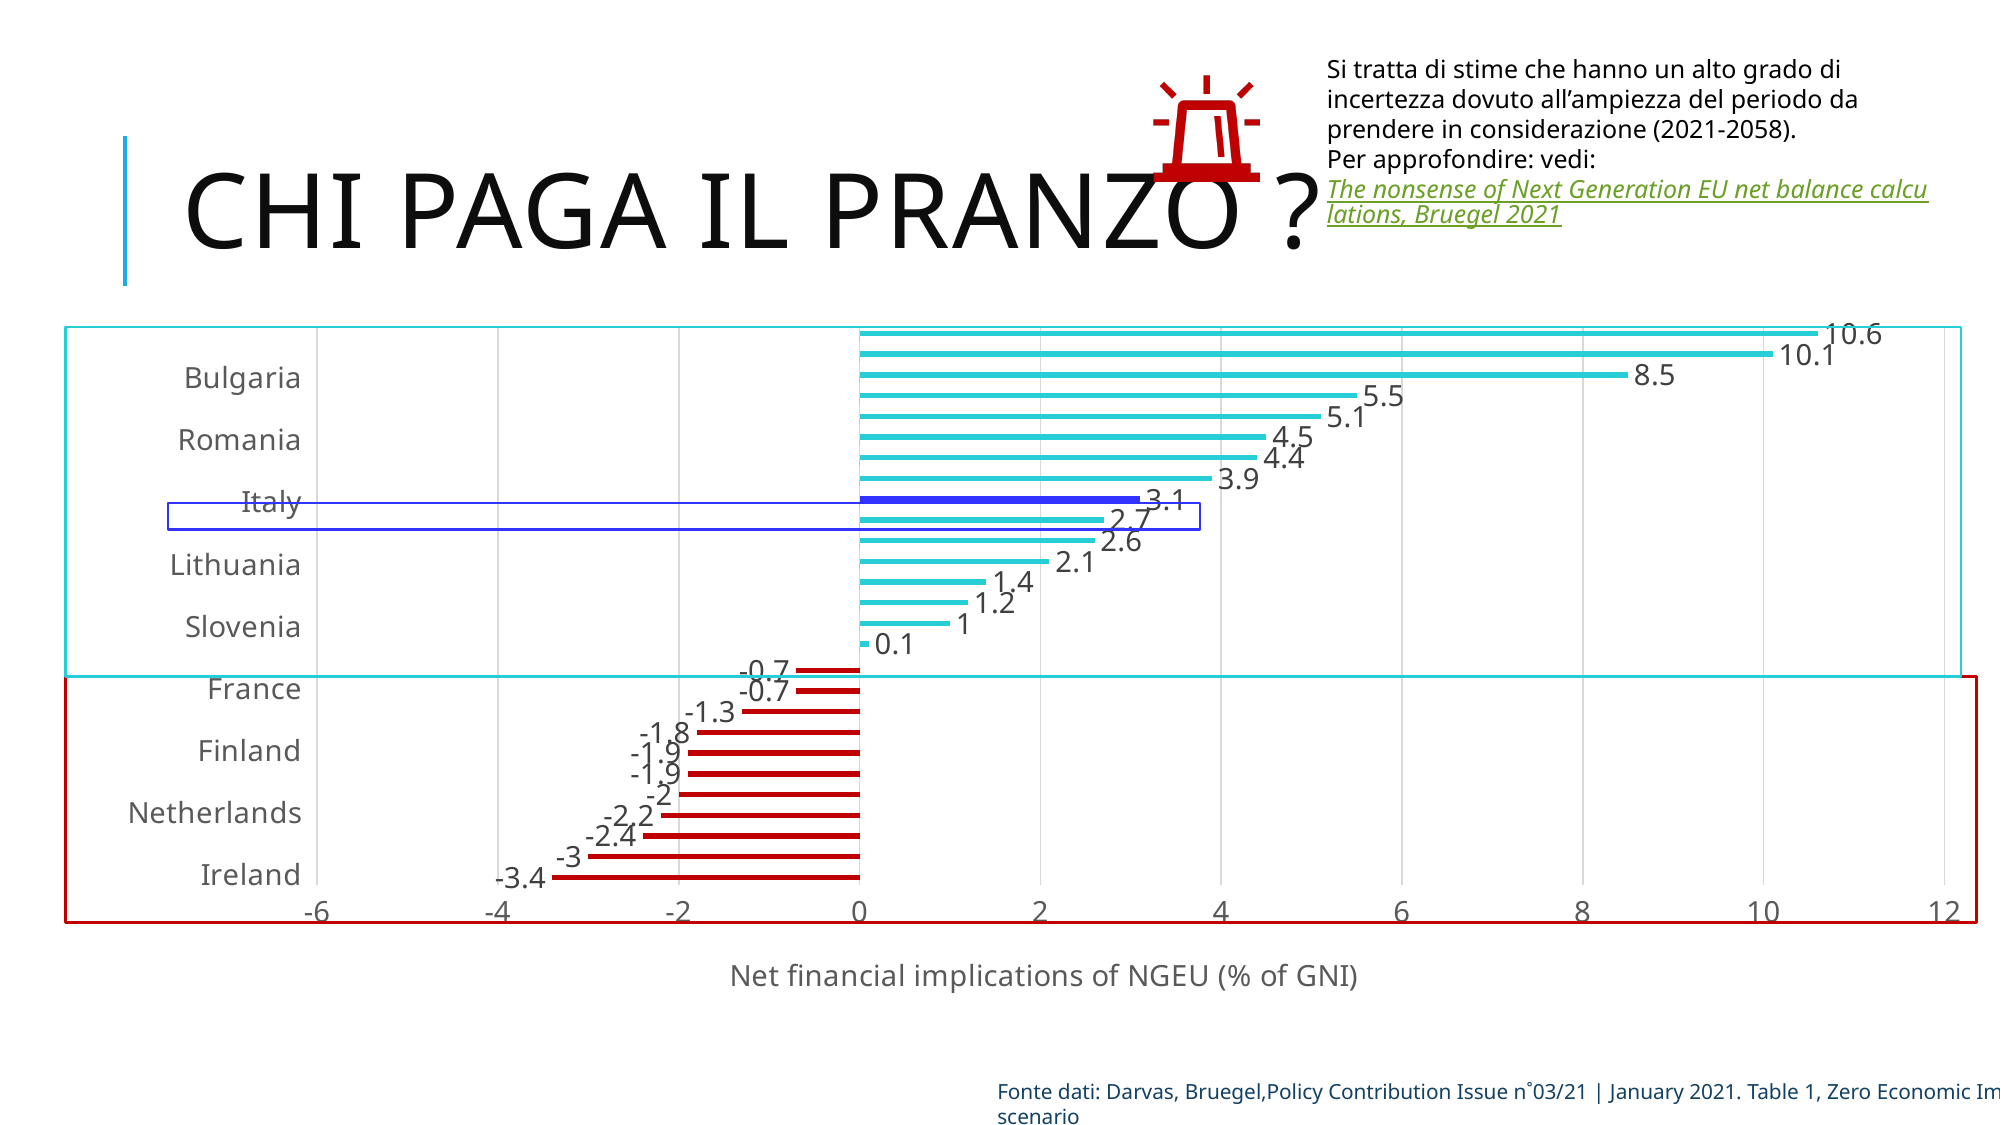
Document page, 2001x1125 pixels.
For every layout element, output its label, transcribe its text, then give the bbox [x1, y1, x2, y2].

chart [88, 311, 2000, 1030]
title Chi Paga il pranzo ? [168, 96, 1763, 306]
text_box [64, 326, 82, 678]
text_box Si tratta di stime che hanno un alto grado di incertezza dovuto all’ampiezza del periodo da prendere in considerazione (2021-2058). Per approfondire: vedi: The nonsense of Next Generation EU net balance calculations, Bruegel 2021 [1312, 46, 1945, 216]
text_box Fonte dati: Darvas, Bruegel,Policy Contribution Issue n˚03/21 | January 2021. Table 1, Zero Economic Impact scenario [982, 1071, 2000, 1125]
picture [1131, 53, 1282, 204]
text_box [64, 678, 82, 924]
